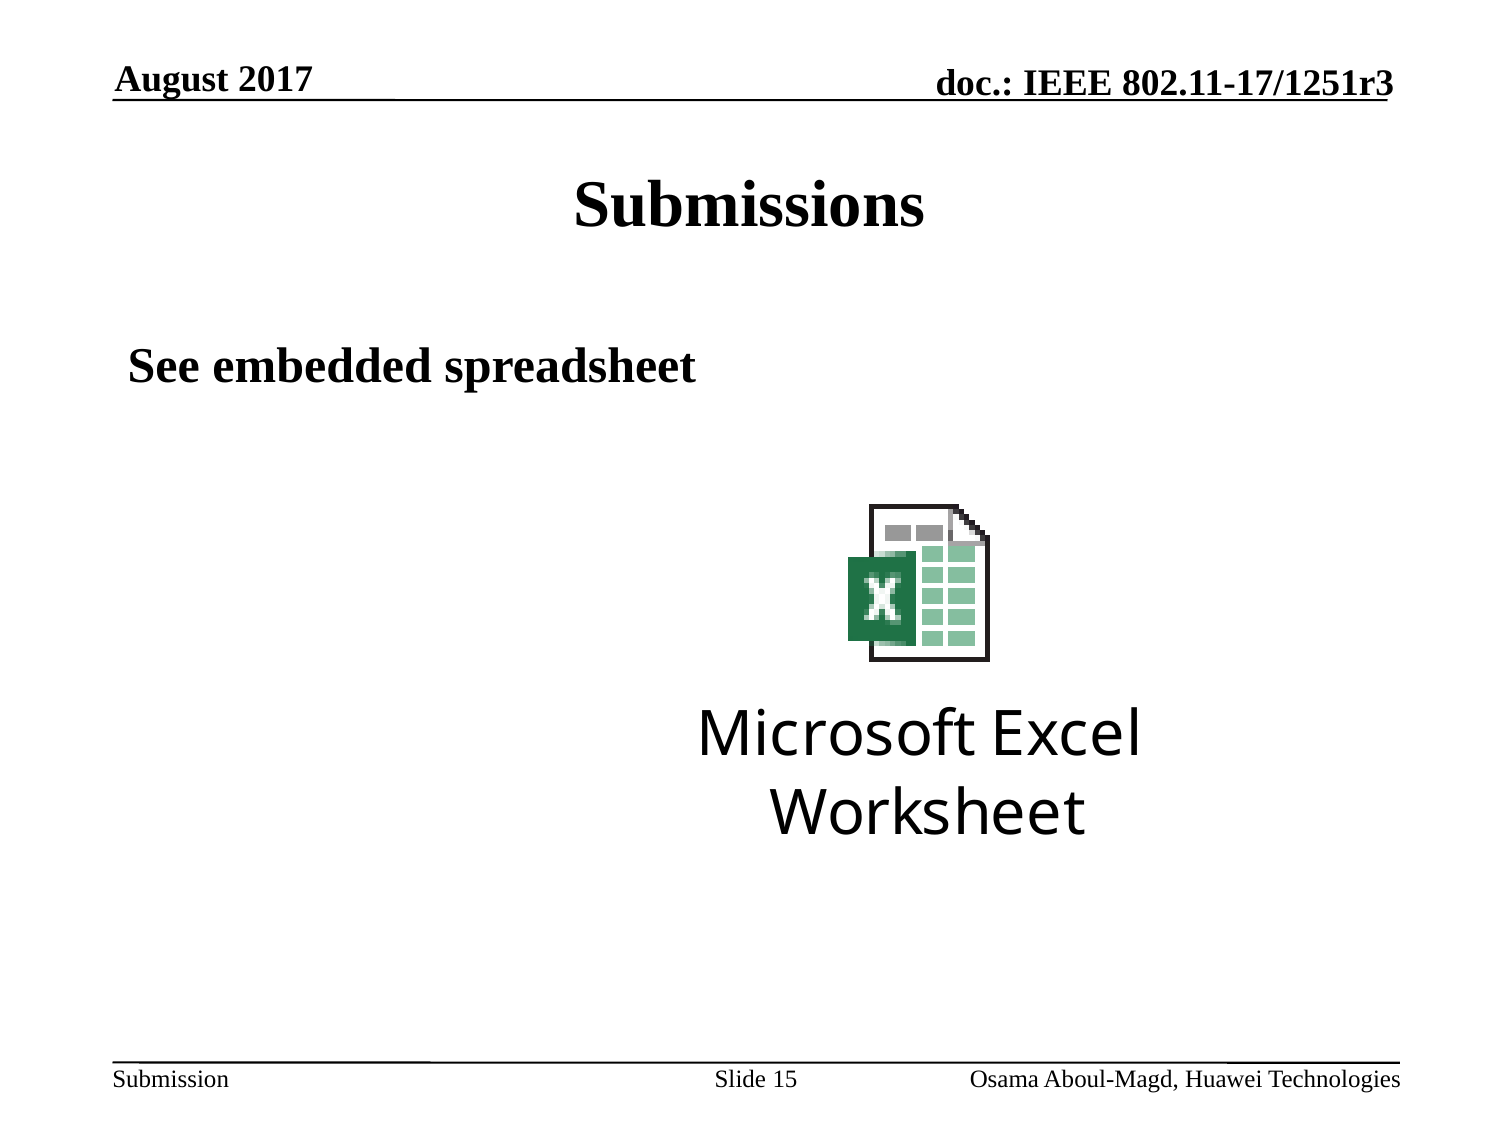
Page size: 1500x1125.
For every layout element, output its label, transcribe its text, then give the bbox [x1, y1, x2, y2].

list See embedded spreadsheet [112, 324, 1388, 1000]
title Submissions [112, 112, 1388, 288]
slide_number Slide 15 [712, 1061, 800, 1123]
footer Osama Aboul-Magd, Huawei Technologies [878, 1061, 1402, 1093]
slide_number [114, 54, 423, 100]
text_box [674, 498, 1180, 926]
